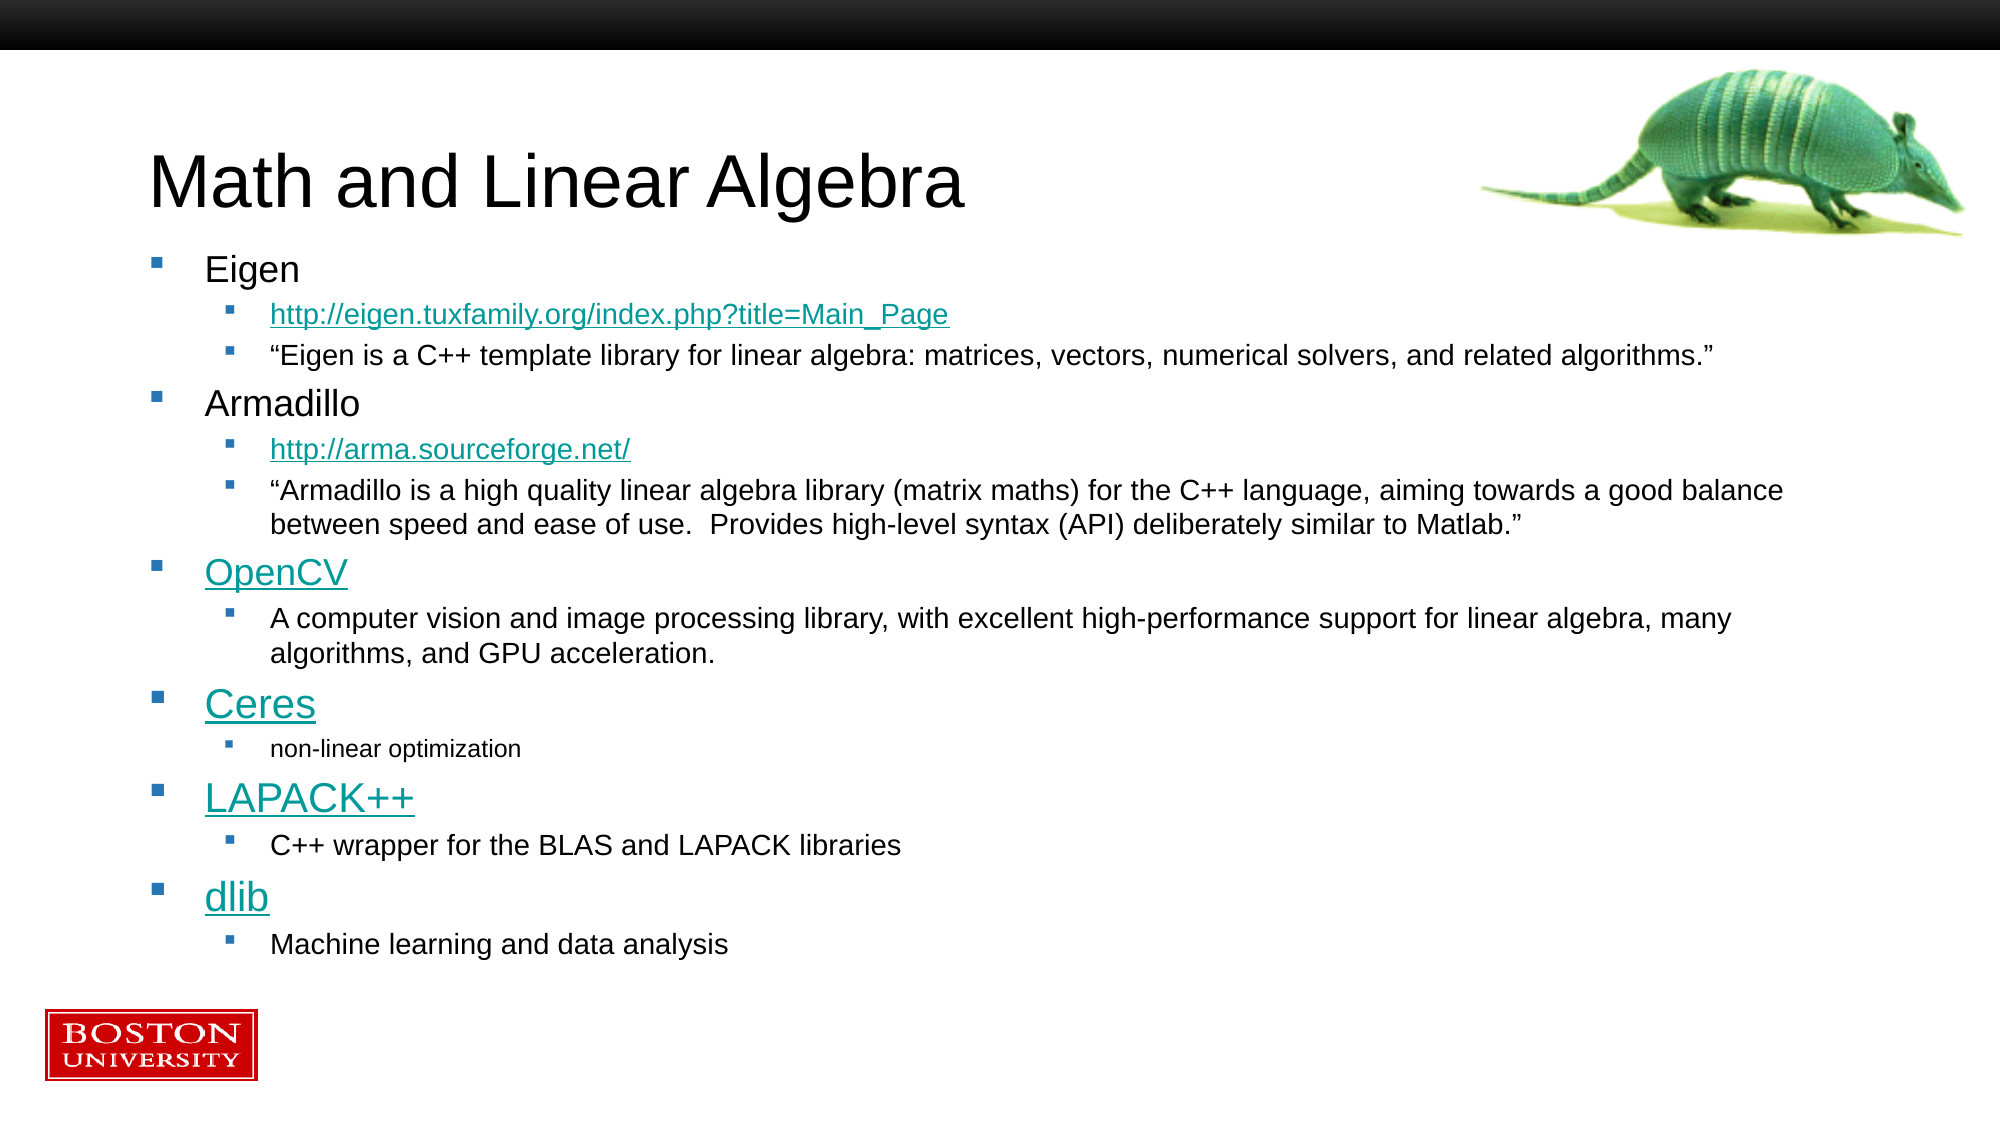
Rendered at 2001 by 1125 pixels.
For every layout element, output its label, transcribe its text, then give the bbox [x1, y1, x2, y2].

list Eigen http://eigen.tuxfamily.org/index.php?title=Main_Page “Eigen is a C++ template library for linear algebra: matrices, vectors, numerical solvers, and related algorithms.” Armadillo http://arma.sourceforge.net/ “Armadillo is a high quality linear algebra library (matrix maths) for the C++ language, aiming towards a good balance between speed and ease of use. Provides high-level syntax (API) deliberately similar to Matlab.” OpenCV A computer vision and image processing library, with excellent high-performance support for linear algebra, many algorithms, and GPU acceleration. Ceres non-linear optimization LAPACK++ C++ wrapper for the BLAS and LAPACK libraries dlib Machine learning and data analysis [133, 237, 1867, 875]
picture [45, 1009, 258, 1081]
title Math and Linear Algebra [133, 125, 1475, 237]
picture [1480, 68, 1967, 238]
